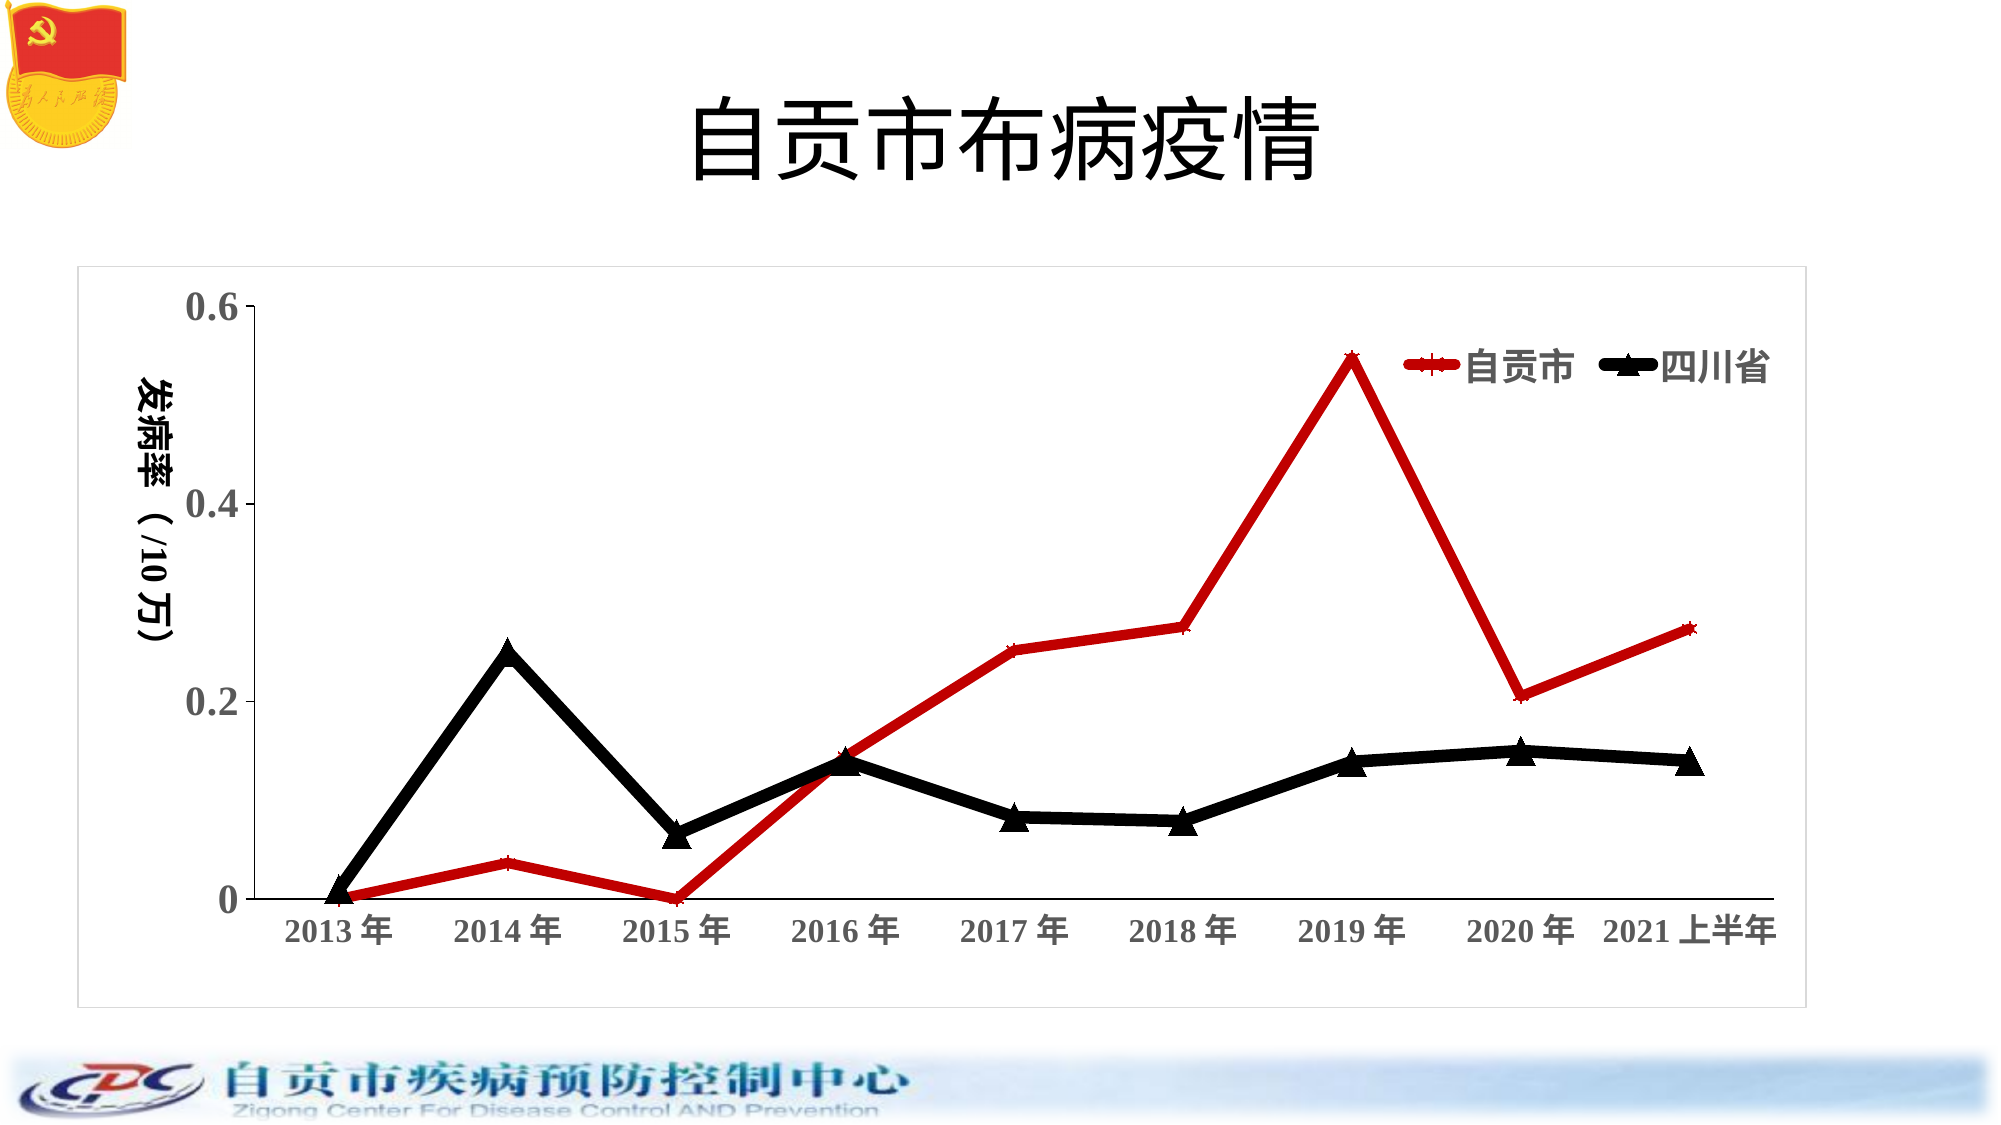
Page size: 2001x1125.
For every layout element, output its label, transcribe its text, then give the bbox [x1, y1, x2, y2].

chart [77, 265, 1807, 1009]
picture [22, 1068, 1977, 1102]
picture [0, 0, 132, 149]
title 自贡市布病疫情 [102, 42, 1903, 231]
